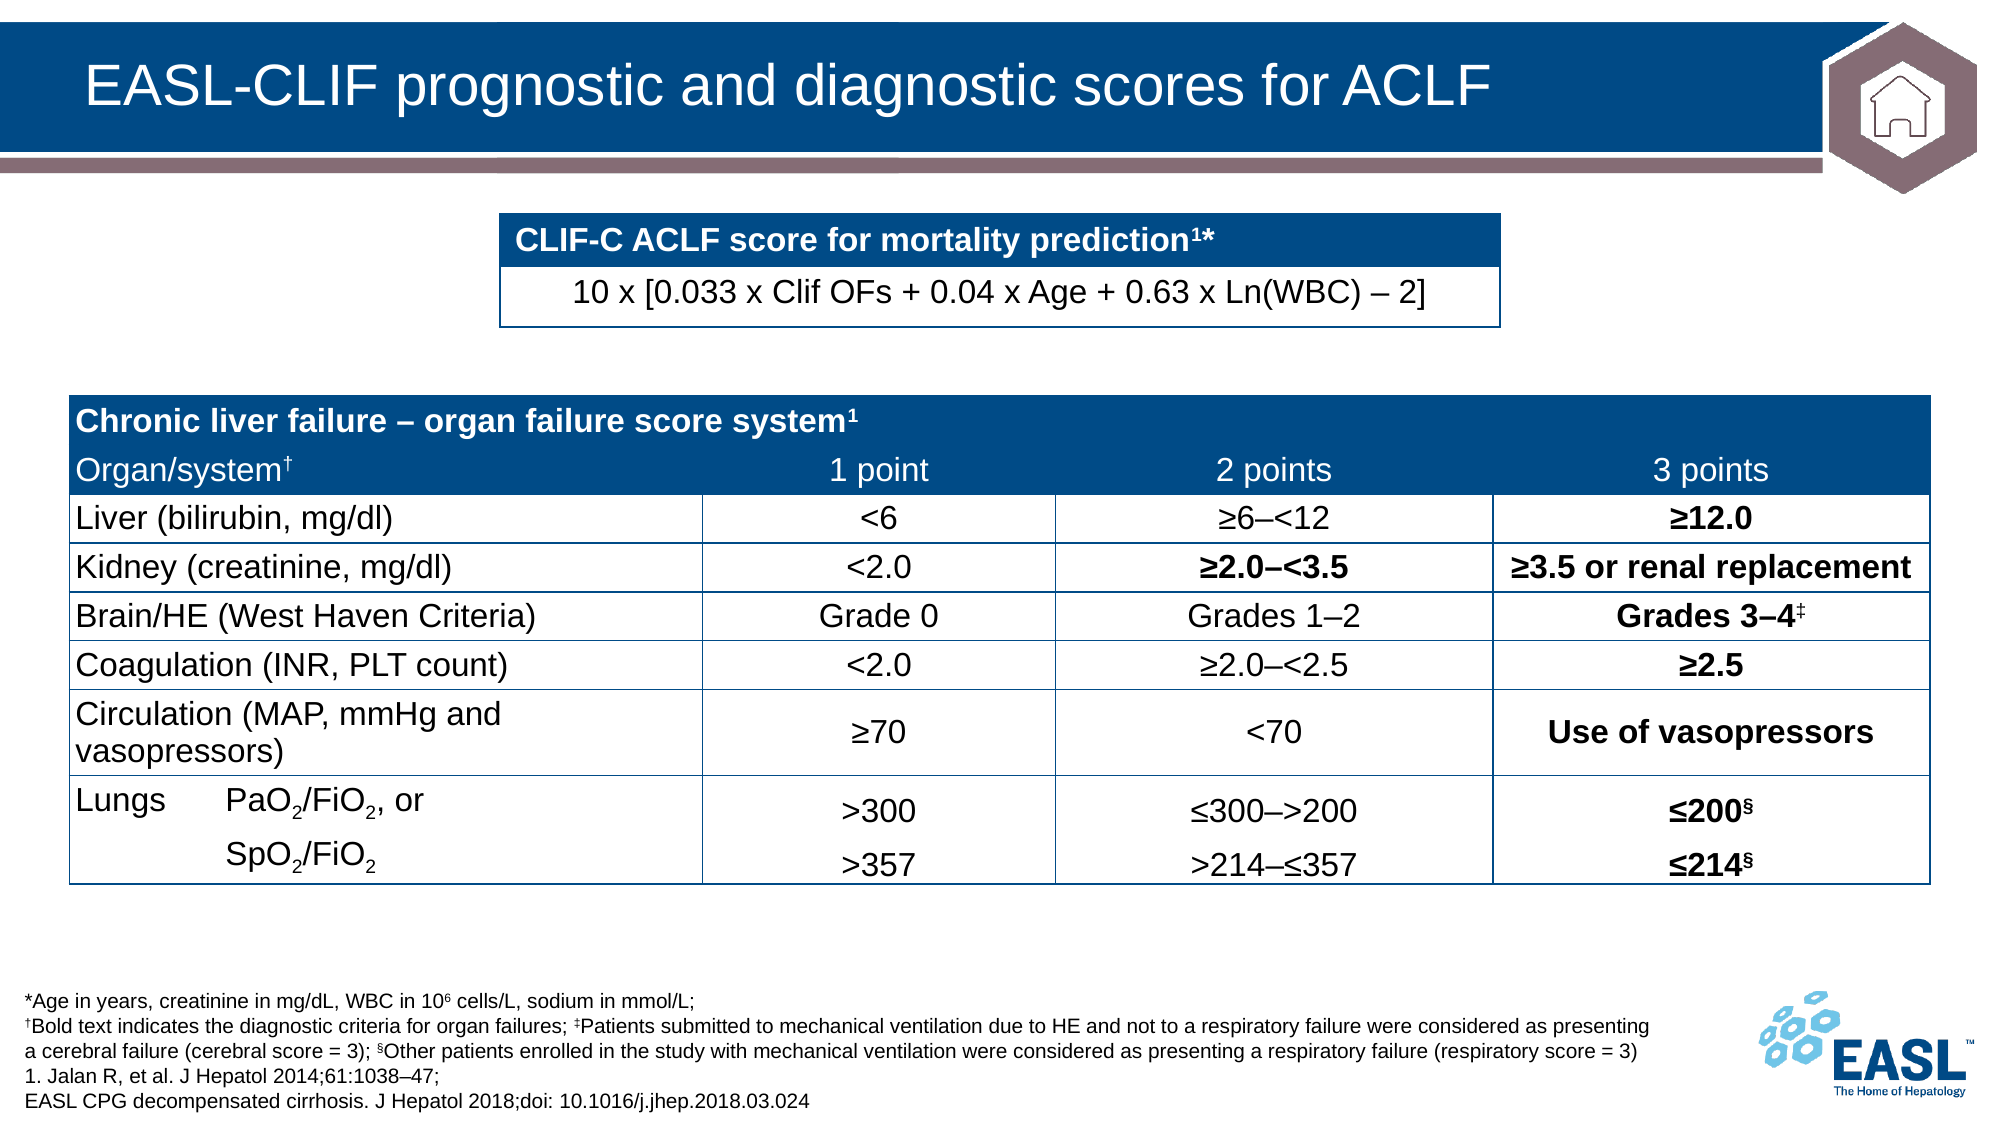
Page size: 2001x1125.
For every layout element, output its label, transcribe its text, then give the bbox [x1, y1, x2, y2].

table_cell ≤300–>200 [1056, 776, 1492, 830]
table_cell Organ/system† [70, 446, 702, 493]
table_cell ≤214§ [1494, 830, 1929, 883]
table_cell ≥12.0 [1494, 495, 1929, 542]
table_cell Circulation (MAP, mmHg and vasopressors) [70, 690, 702, 775]
table_cell Use of vasopressors [1494, 690, 1929, 775]
table_cell Brain/HE (West Haven Criteria) [70, 593, 702, 640]
table_cell ≥2.0–<3.5 [1056, 544, 1492, 591]
table_cell ≥70 [703, 690, 1055, 775]
table_cell <2.0 [703, 641, 1055, 689]
table_cell 3 points [1494, 446, 1929, 493]
table_cell 1 point [703, 446, 1055, 493]
table_cell <2.0 [703, 544, 1055, 591]
table_cell ≥2.5 [1494, 641, 1929, 689]
table_cell <70 [1056, 690, 1492, 775]
table_cell SpO2/FiO2 [70, 830, 702, 883]
table_cell Kidney (creatinine, mg/dl) [70, 544, 702, 591]
table_header Chronic liver failure – organ failure score system1 [70, 397, 1929, 444]
table_header CLIF-C ACLF score for mortality prediction1* [501, 215, 1499, 265]
table_cell ≤200§ [1494, 776, 1929, 830]
title EASL-CLIF prognostic and diagnostic scores for ACLF [69, 23, 1799, 150]
table_cell >357 [703, 830, 1055, 883]
table_cell >300 [703, 776, 1055, 830]
table_cell <6 [703, 495, 1055, 542]
table_cell ≥2.0–<2.5 [1056, 641, 1492, 689]
table_cell ≥3.5 or renal replacement [1494, 544, 1929, 591]
table_cell Grade 0 [703, 593, 1055, 640]
picture [1754, 987, 1977, 1100]
table_cell 2 points [1056, 446, 1492, 493]
table_cell Liver (bilirubin, mg/dl) [70, 495, 702, 542]
table_cell >214–≤357 [1056, 830, 1492, 883]
table_cell Grades 1–2 [1056, 593, 1492, 640]
list *Age in years, creatinine in mg/dL, WBC in 106 cells/L, sodium in mmol/L; †Bold text indicates the diagnostic criteria for organ failures; ‡Patients submitted to mechanical ventilation due to HE and not to a respiratory failure were considered as presenting a cerebral failure (cerebral score = 3); §Other patients enrolled in the study with mechanical ventilation were considered as presenting a respiratory failure (respiratory score = 3) 1. Jalan R, et al. J Hepatol 2014;61:1038–47; EASL CPG decompensated cirrhosis. J Hepatol 2018;doi: 10.1016/j.jhep.2018.03.024 [1, 1062, 1681, 1125]
table_cell Lungs PaO2/FiO2, or [70, 776, 702, 830]
table_cell Grades 3–4‡ [1494, 593, 1929, 640]
table_cell Coagulation (INR, PLT count) [70, 641, 702, 689]
table_cell 10 x [0.033 x Clif OFs + 0.04 x Age + 0.63 x Ln(WBC) – 2] [501, 267, 1499, 326]
picture [0, 22, 1977, 194]
table_cell ≥6–<12 [1056, 495, 1492, 542]
